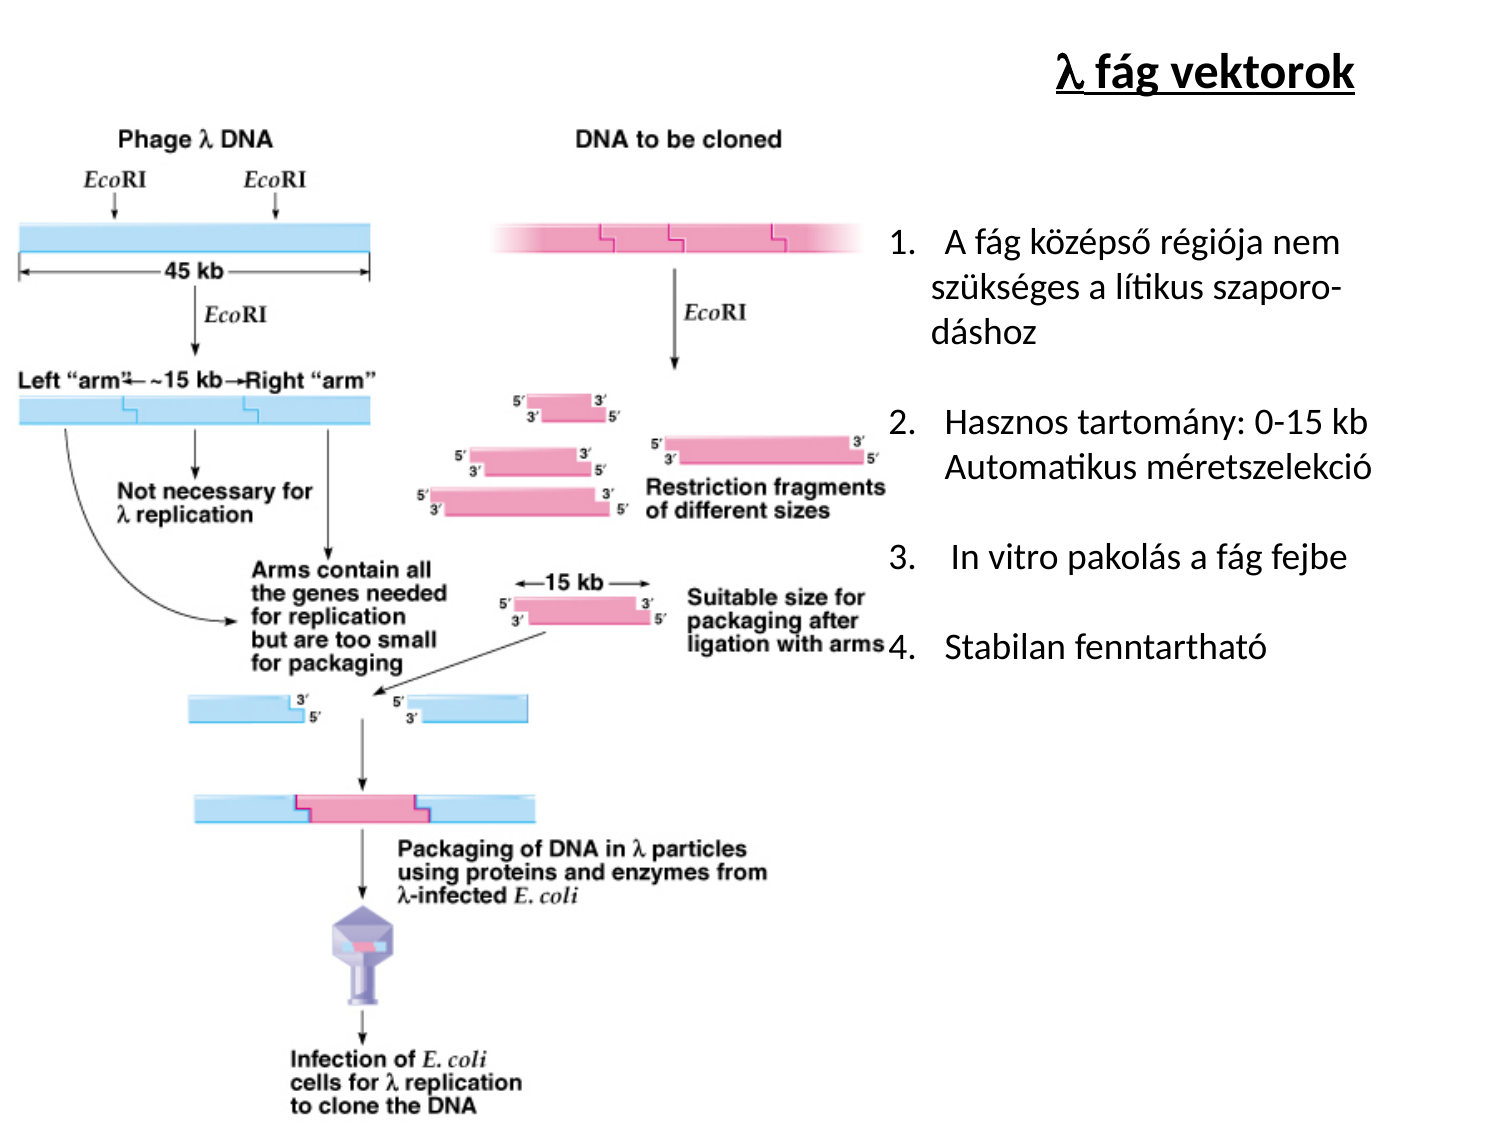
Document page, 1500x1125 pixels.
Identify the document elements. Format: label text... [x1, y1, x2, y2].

text_box  fág vektorok [1041, 30, 1371, 106]
text_box A fág középső régiója nem szükséges a lítikus szaporo- dáshoz Hasznos tartomány: 0-15 kb Automatikus méretszelekció 3. In vitro pakolás a fág fejbe Stabilan fenntartható [910, 209, 1500, 675]
picture [0, 113, 906, 1123]
